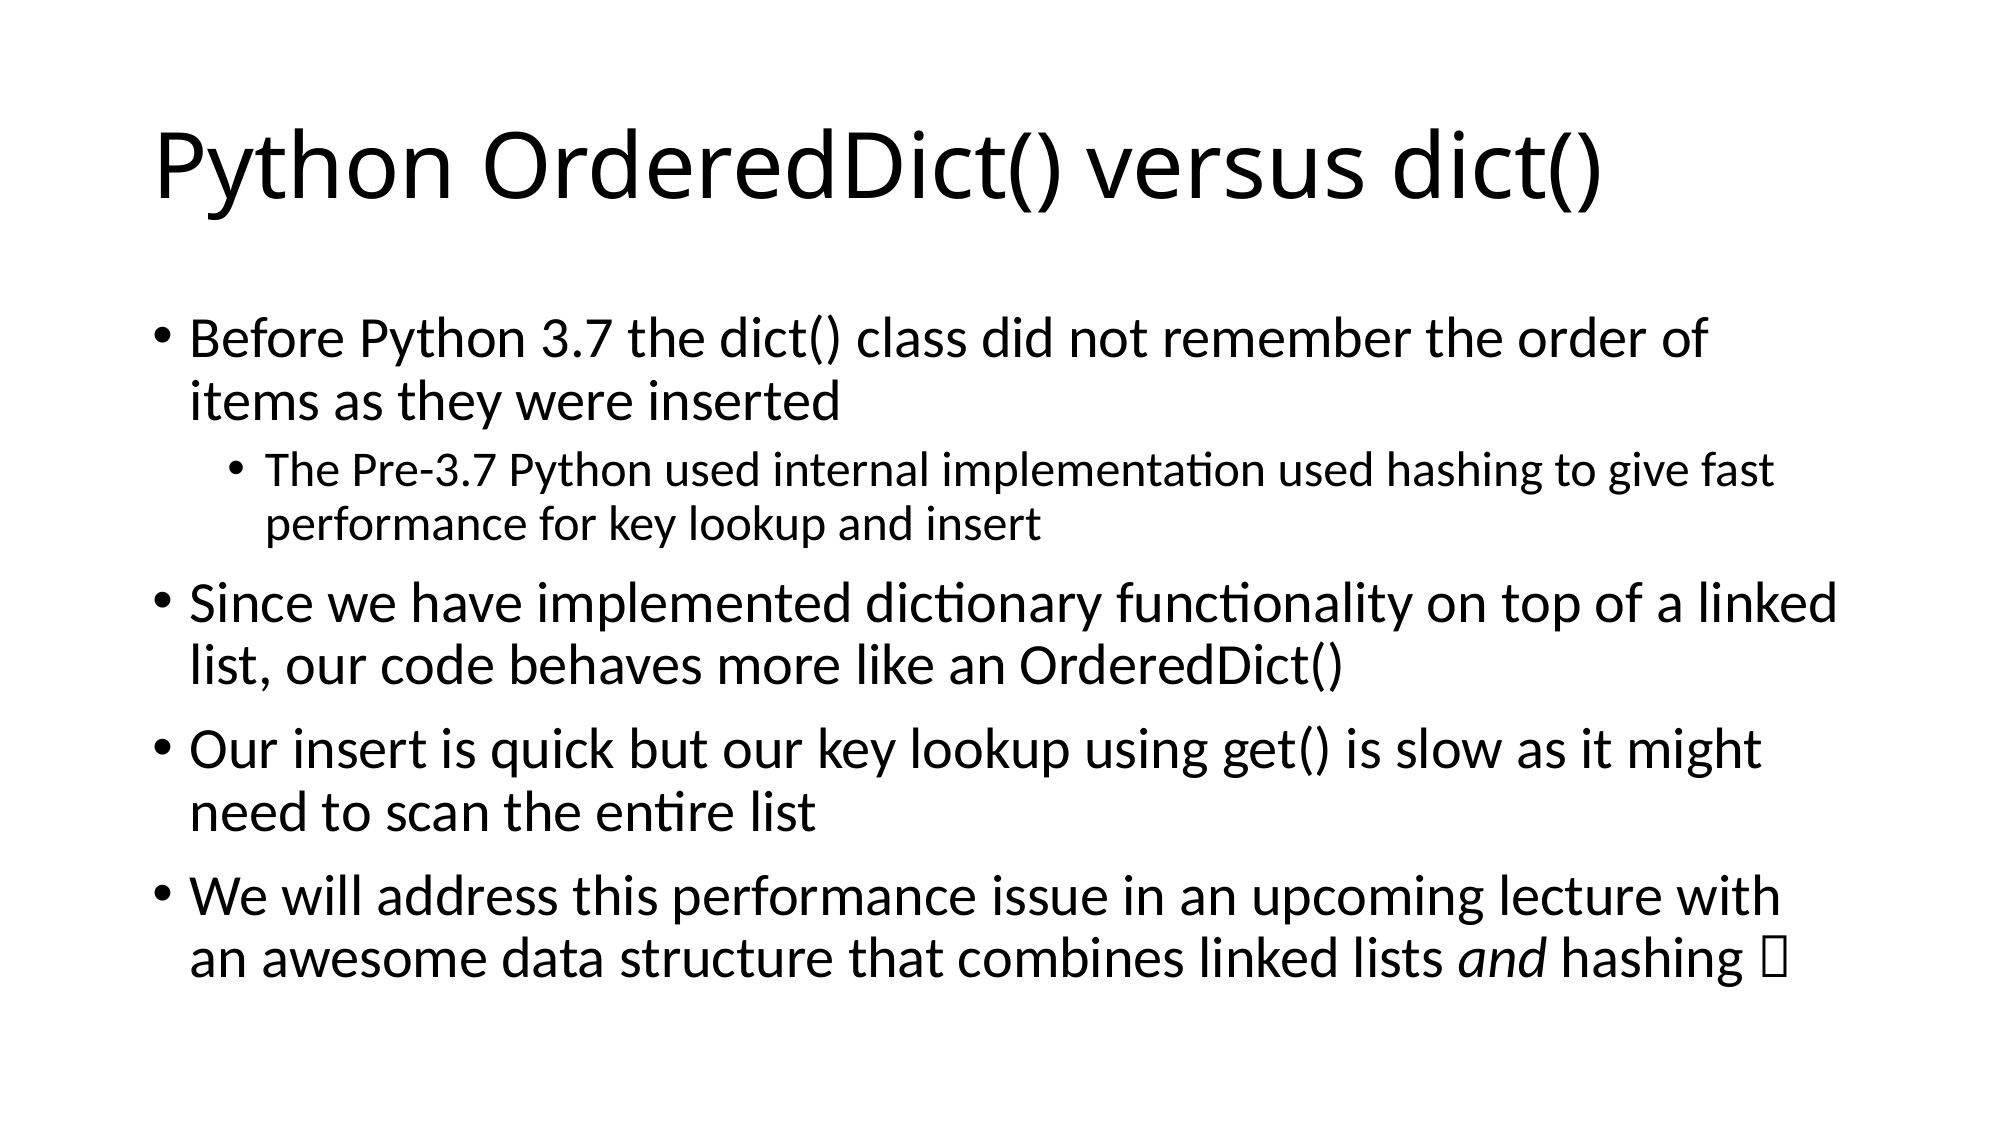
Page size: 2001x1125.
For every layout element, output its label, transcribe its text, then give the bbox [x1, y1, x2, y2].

title Python OrderedDict() versus dict() [137, 59, 1863, 278]
list Before Python 3.7 the dict() class did not remember the order of items as they were inserted The Pre-3.7 Python used internal implementation used hashing to give fast performance for key lookup and insert Since we have implemented dictionary functionality on top of a linked list, our code behaves more like an OrderedDict() Our insert is quick but our key lookup using get() is slow as it might need to scan the entire list We will address this performance issue in an upcoming lecture with an awesome data structure that combines linked lists and hashing  [137, 299, 1863, 1014]
